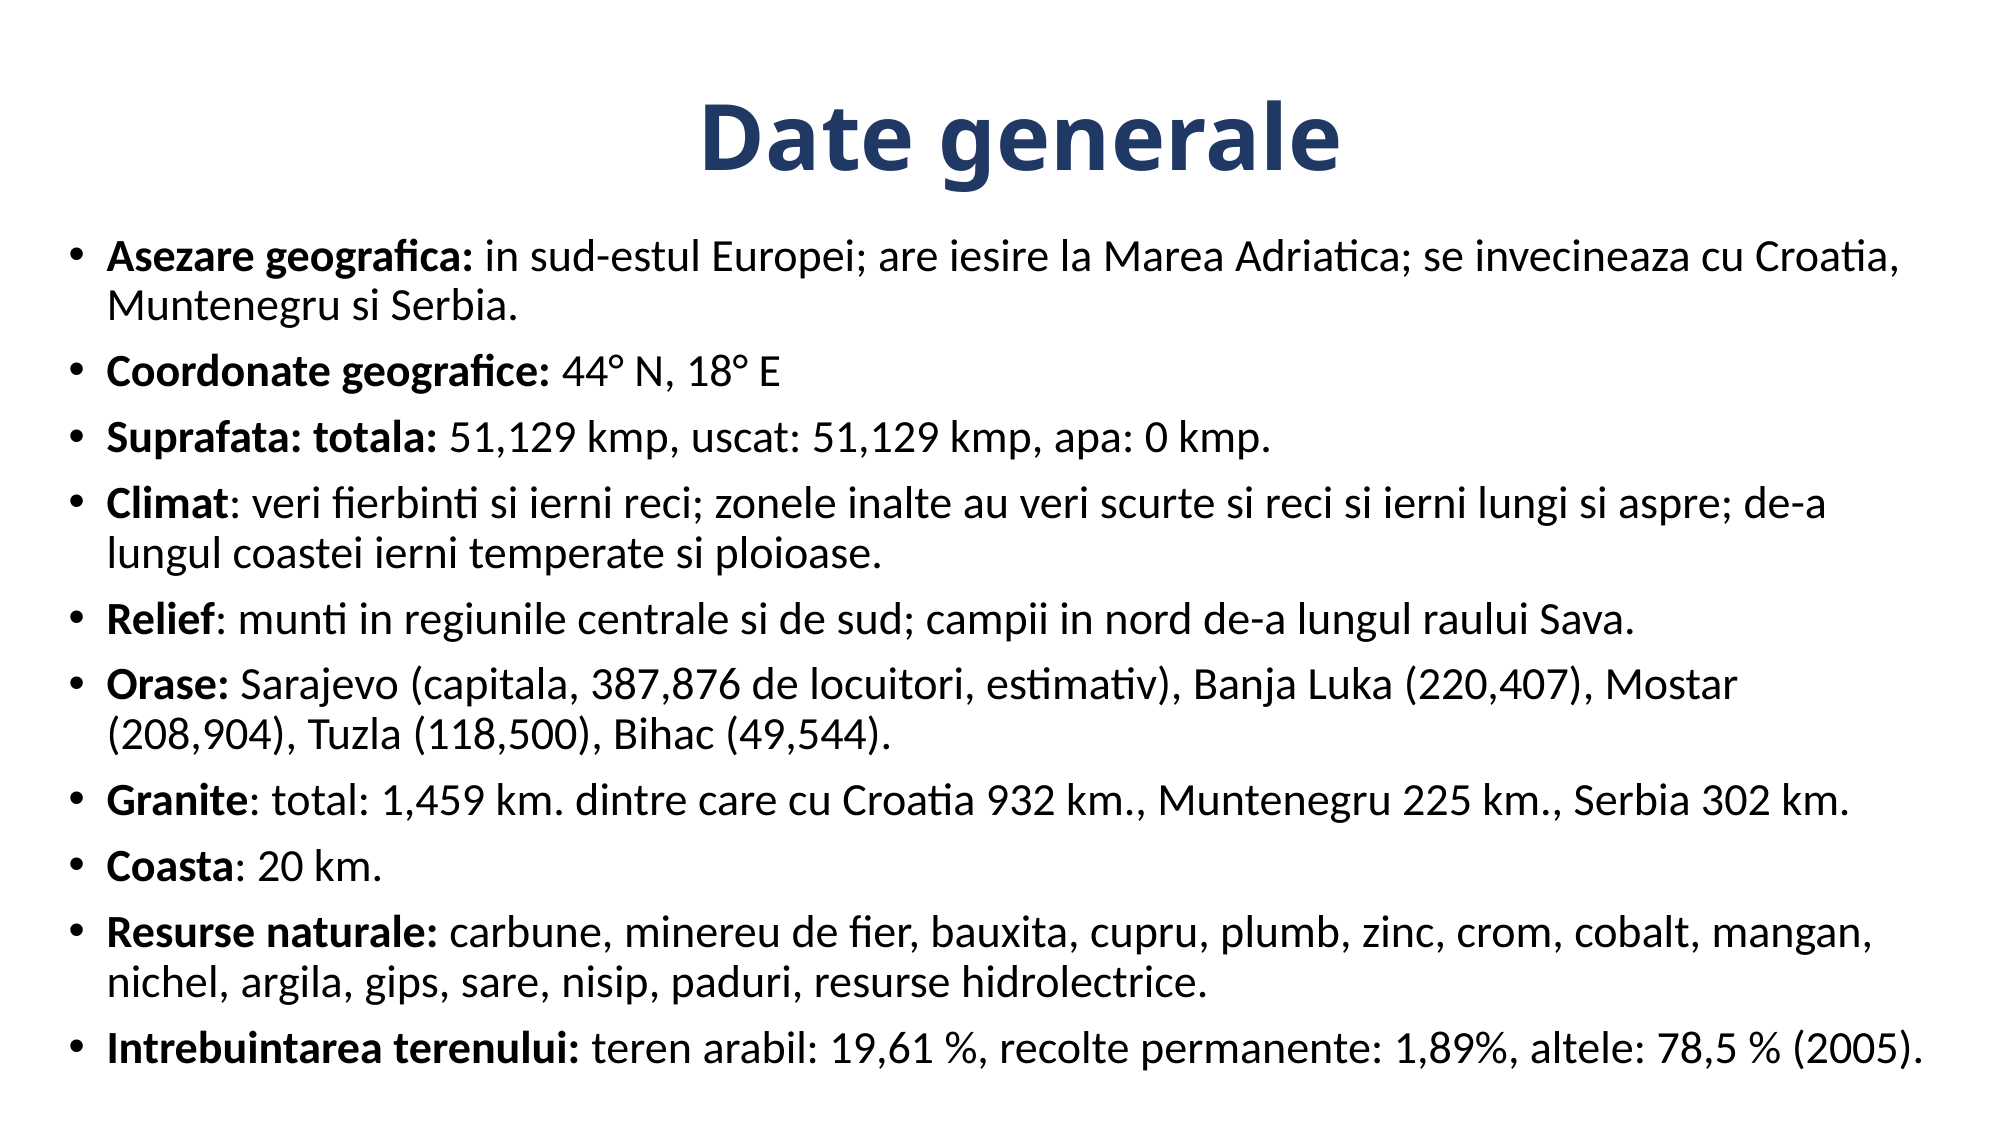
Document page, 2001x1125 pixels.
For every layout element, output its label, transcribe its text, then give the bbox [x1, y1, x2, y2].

list Asezare geografica: in sud-estul Europei; are iesire la Marea Adriatica; se invecineaza cu Croatia, Muntenegru si Serbia. Coordonate geografice: 44° N, 18° E Suprafata: totala: 51,129 kmp, uscat: 51,129 kmp, apa: 0 kmp. Climat: veri fierbinti si ierni reci; zonele inalte au veri scurte si reci si ierni lungi si aspre; de-a lungul coastei ierni temperate si ploioase. Relief: munti in regiunile centrale si de sud; campii in nord de-a lungul raului Sava. Orase: Sarajevo (capitala, 387,876 de locuitori, estimativ), Banja Luka (220,407), Mostar (208,904), Tuzla (118,500), Bihac (49,544). Granite: total: 1,459 km. dintre care cu Croatia 932 km., Muntenegru 225 km., Serbia 302 km. Coasta: 20 km. Resurse naturale: carbune, minereu de fier, bauxita, cupru, plumb, zinc, crom, cobalt, mangan, nichel, argila, gips, sare, nisip, paduri, resurse hidrolectrice. Intrebuintarea terenului: teren arabil: 19,61 %, recolte permanente: 1,89%, altele: 78,5 % (2005). [53, 224, 1947, 1083]
title Date generale [682, 79, 2000, 202]
